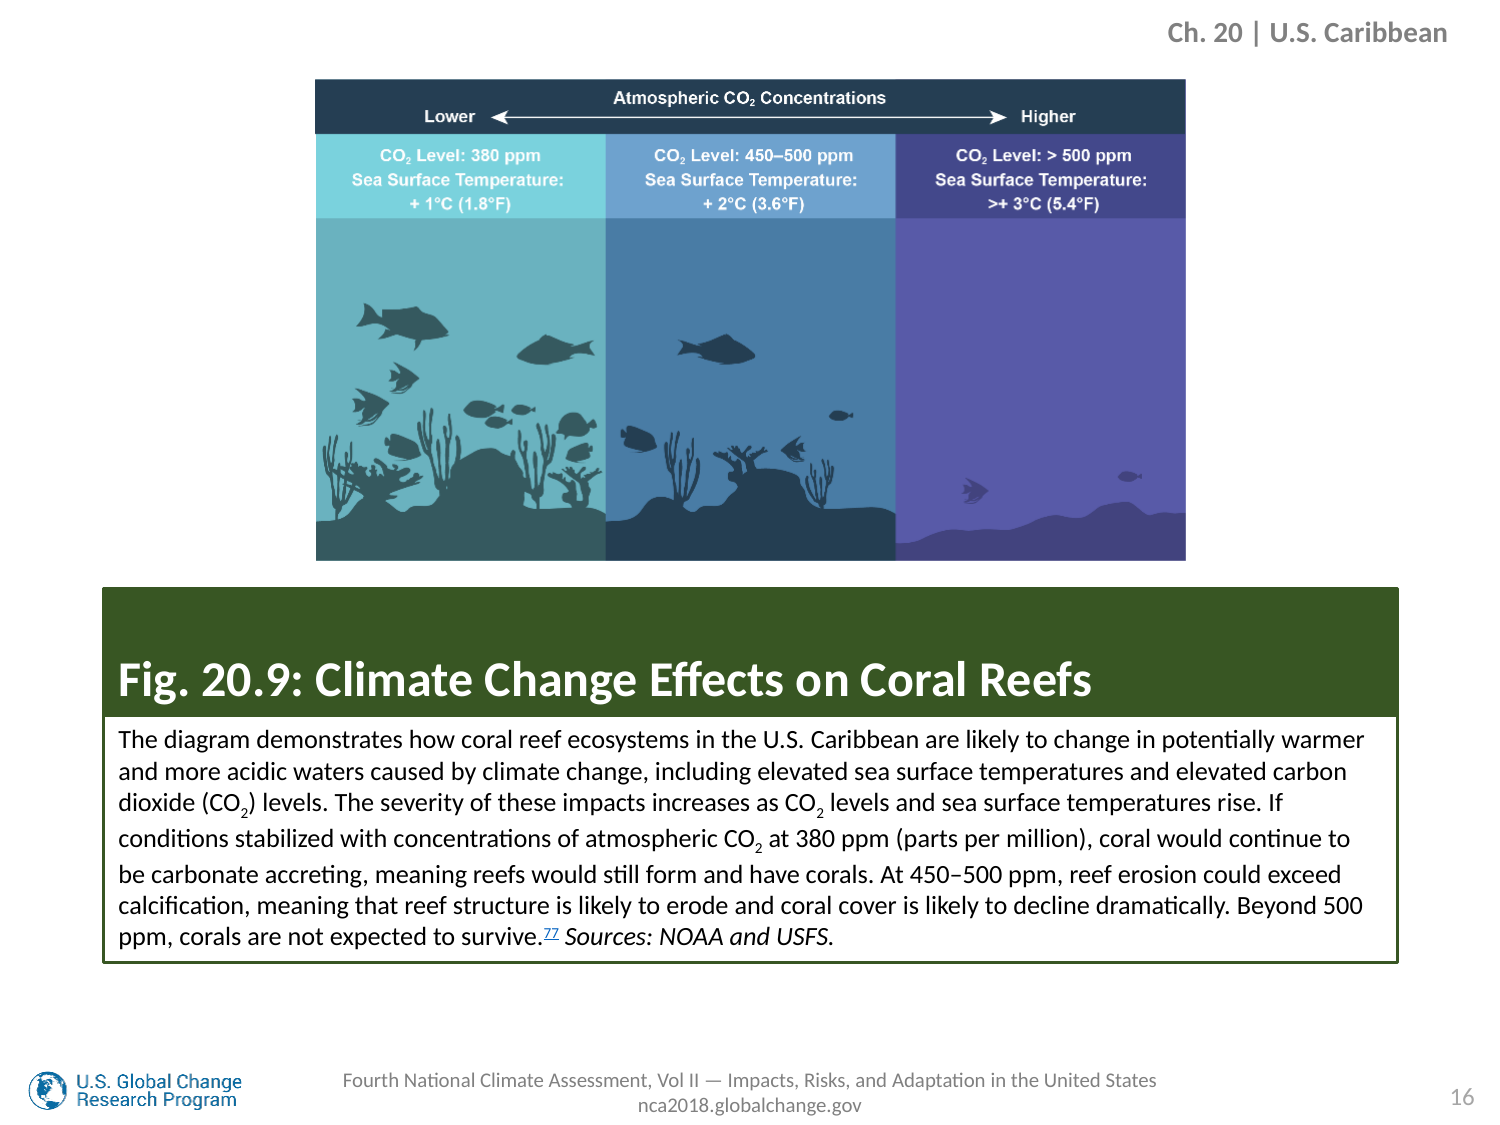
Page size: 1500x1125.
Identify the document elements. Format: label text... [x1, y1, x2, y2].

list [309, 74, 1191, 570]
title Fig. 20.9: Climate Change Effects on Coral Reefs [102, 587, 1399, 713]
list The diagram demonstrates how coral reef ecosystems in the U.S. Caribbean are likely to change in potentially warmer and more acidic waters caused by climate change, including elevated sea surface temperatures and elevated carbon dioxide (CO2) levels. The severity of these impacts increases as CO2 levels and sea surface temperatures rise. If conditions stabilized with concentrations of atmospheric CO2 at 380 ppm (parts per million), coral would continue to be carbonate accreting, meaning reefs would still form and have corals. At 450–500 ppm, reef erosion could exceed calcification, meaning that reef structure is likely to erode and coral cover is likely to decline dramatically. Beyond 500 ppm, corals are not expected to survive.77 Sources: NOAA and USFS. [102, 713, 1399, 964]
picture [21, 1065, 245, 1116]
list Ch. 20 | U.S. Caribbean [34, 10, 1464, 57]
